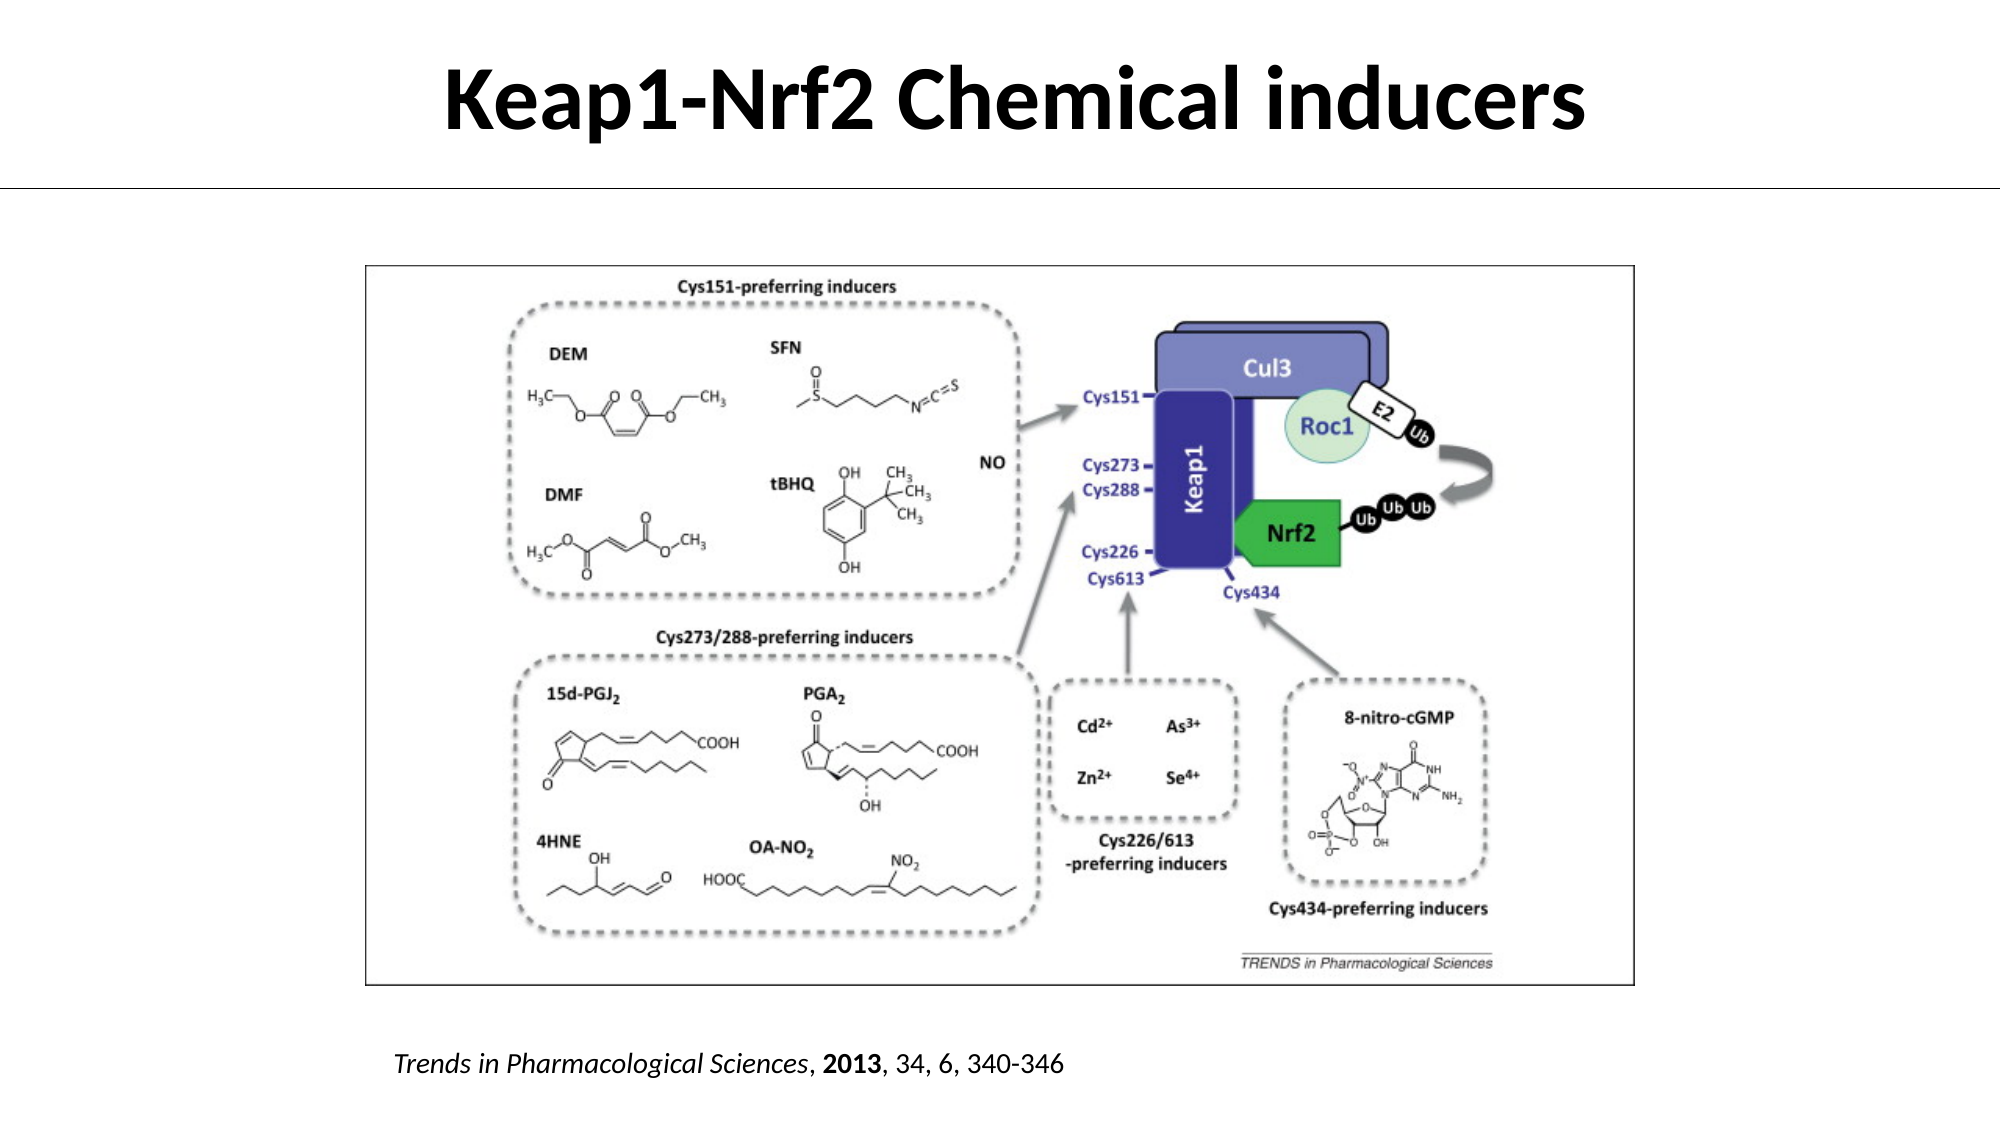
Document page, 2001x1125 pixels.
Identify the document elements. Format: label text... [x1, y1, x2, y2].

text_box Keap1-Nrf2 Chemical inducers [430, 30, 1604, 155]
text_box Trends in Pharmacological Sciences, 2013, 34, 6, 340-346 [378, 1037, 1423, 1088]
picture [365, 265, 1635, 986]
